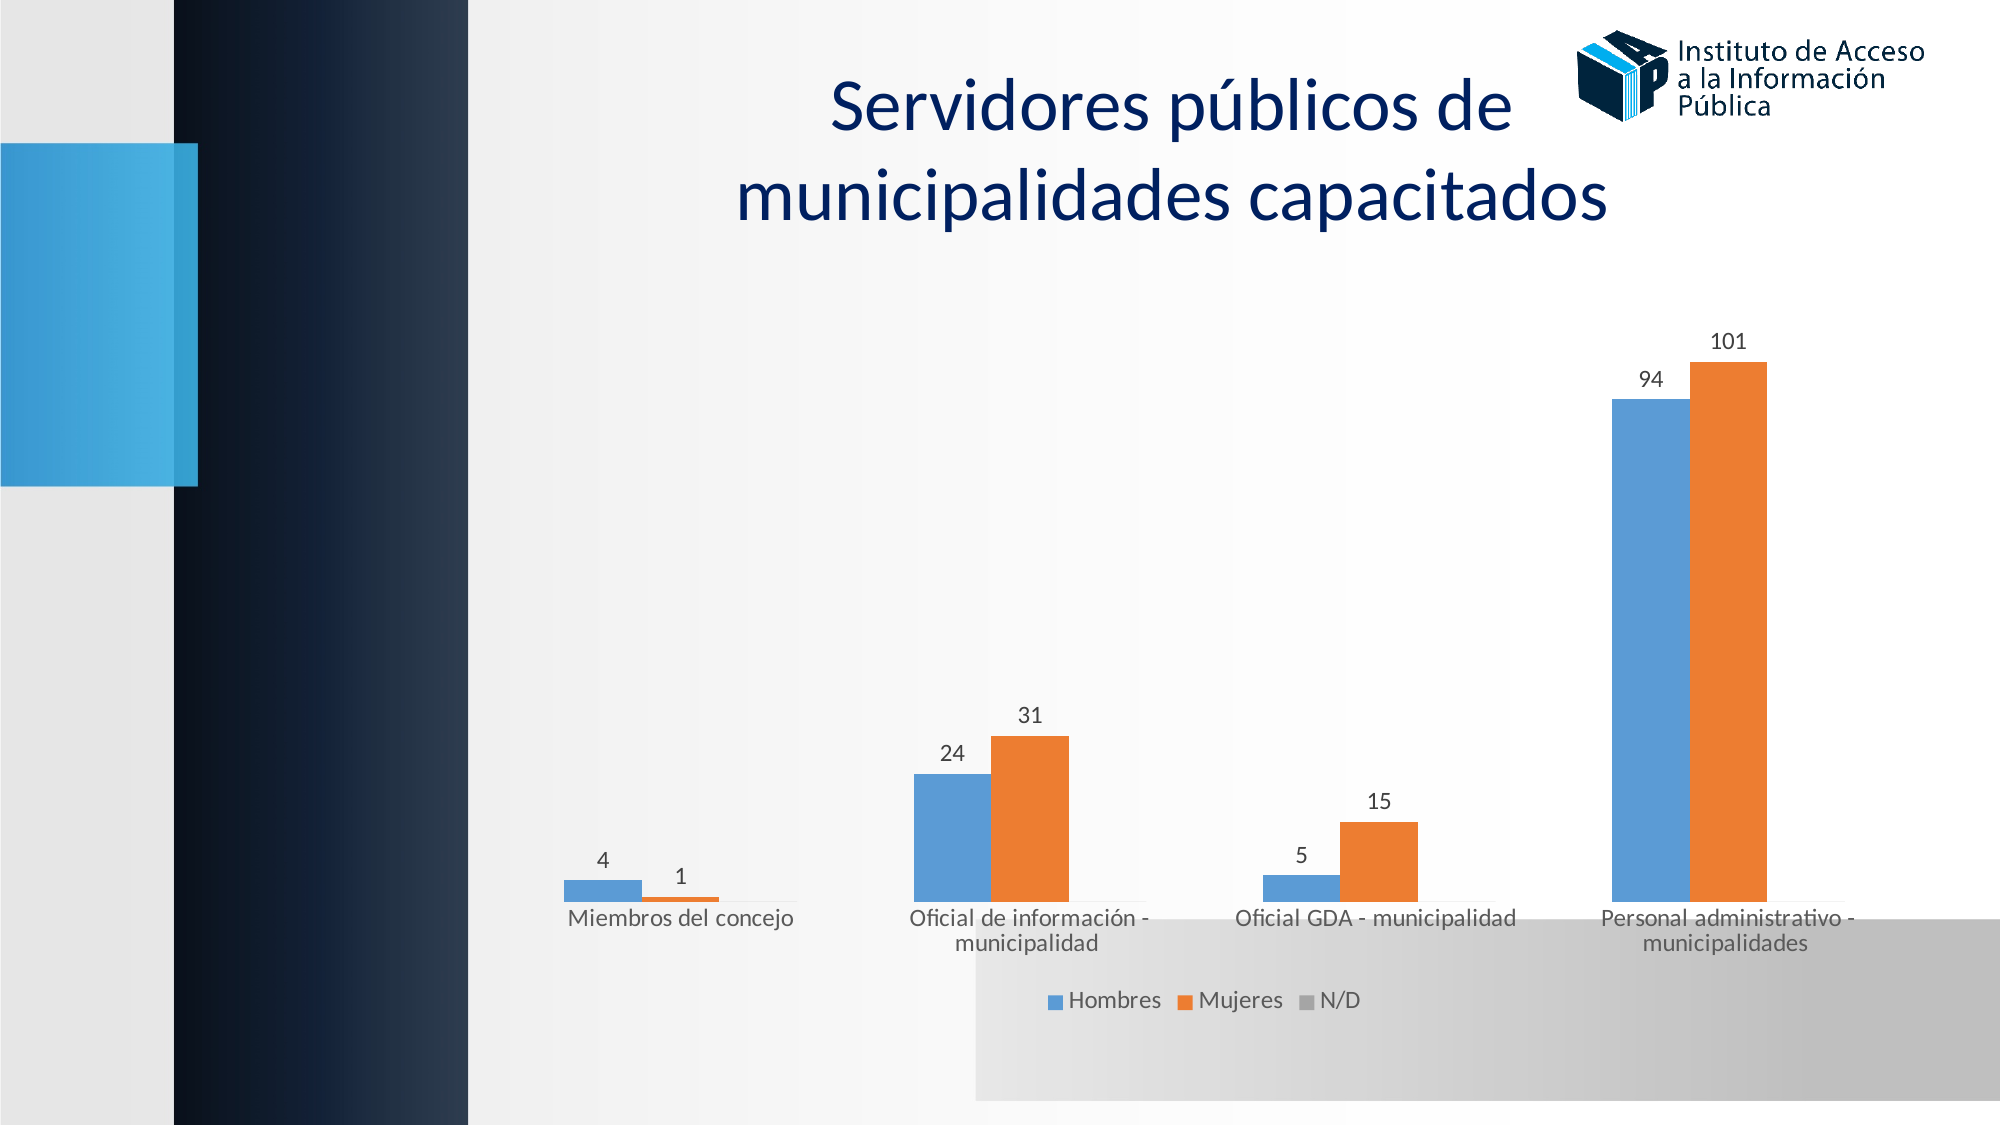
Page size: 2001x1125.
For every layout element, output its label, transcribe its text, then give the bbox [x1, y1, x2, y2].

text_box Servidores públicos de municipalidades capacitados [623, 48, 1722, 243]
picture [0, 0, 2000, 1125]
chart [477, 244, 1933, 1022]
